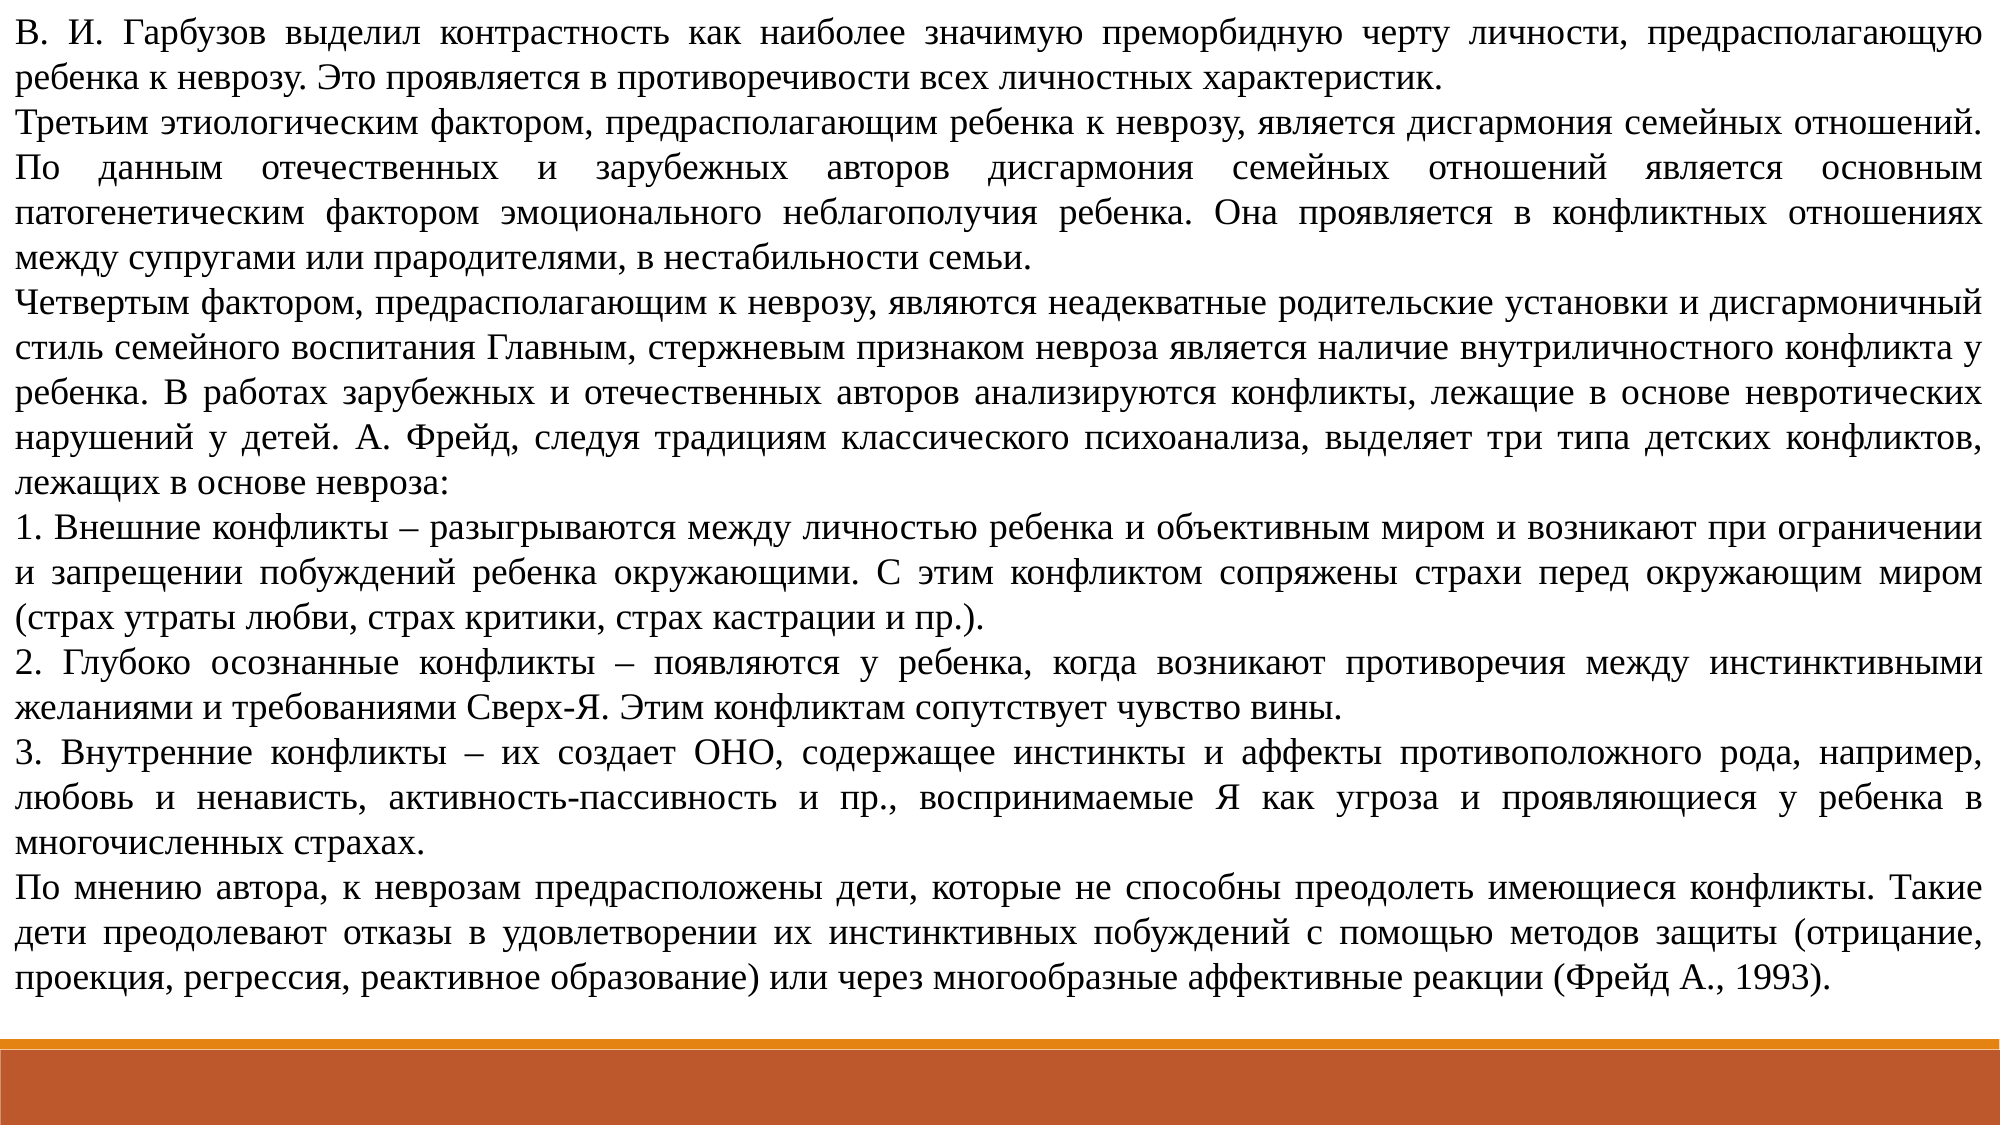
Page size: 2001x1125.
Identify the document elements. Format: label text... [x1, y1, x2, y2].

text_box В. И. Гарбузов выделил контрастность как наиболее значимую преморбидную черту личности, предрасполагающую ребенка к неврозу. Это проявляется в противоречивости всех личностных характеристик. Третьим этиологическим фактором, предрасполагающим ребенка к неврозу, является дисгармония семейных отношений. По данным отечественных и зарубежных авторов дисгармония семейных отношений является основным патогенетическим фактором эмоционального неблагополучия ребенка. Она проявляется в конфликтных отношениях между супругами или прародителями, в нестабильности семьи. Четвертым фактором, предрасполагающим к неврозу, являются неадекватные родительские установки и дисгармоничный стиль семейного воспитания Главным, стержневым признаком невроза является наличие внутриличностного конфликта у ребенка. В работах зарубежных и отечественных авторов анализируются конфликты, лежащие в основе невротических нарушений у детей. А. Фрейд, следуя традициям классического психоанализа, выделяет три типа детских конфликтов, лежащих в основе невроза: 1. Внешние конфликты – разыгрываются между личностью ребенка и объективным миром и возникают при ограничении и запрещении побуждений ребенка окружающими. С этим конфликтом сопряжены страхи перед окружающим миром (страх утраты любви, страх критики, страх кастрации и пр.). 2. Глубоко осознанные конфликты – появляются у ребенка, когда возникают противоречия между инстинктивными желаниями и требованиями Сверх-Я. Этим конфликтам сопутствует чувство вины. 3. Внутренние конфликты – их создает ОНО, содержащее инстинкты и аффекты противоположного рода, например, любовь и ненависть, активность-пассивность и пр., воспринимаемые Я как угроза и проявляющиеся у ребенка в многочисленных страхах. По мнению автора, к неврозам предрасположены дети, которые не способны преодолеть имеющиеся конфликты. Такие дети преодолевают отказы в удовлетворении их инстинктивных побуждений с помощью методов защиты (отрицание, проекция, регрессия, реактивное образование) или через многообразные аффективные реакции (Фрейд А., 1993). [0, 0, 2000, 1050]
